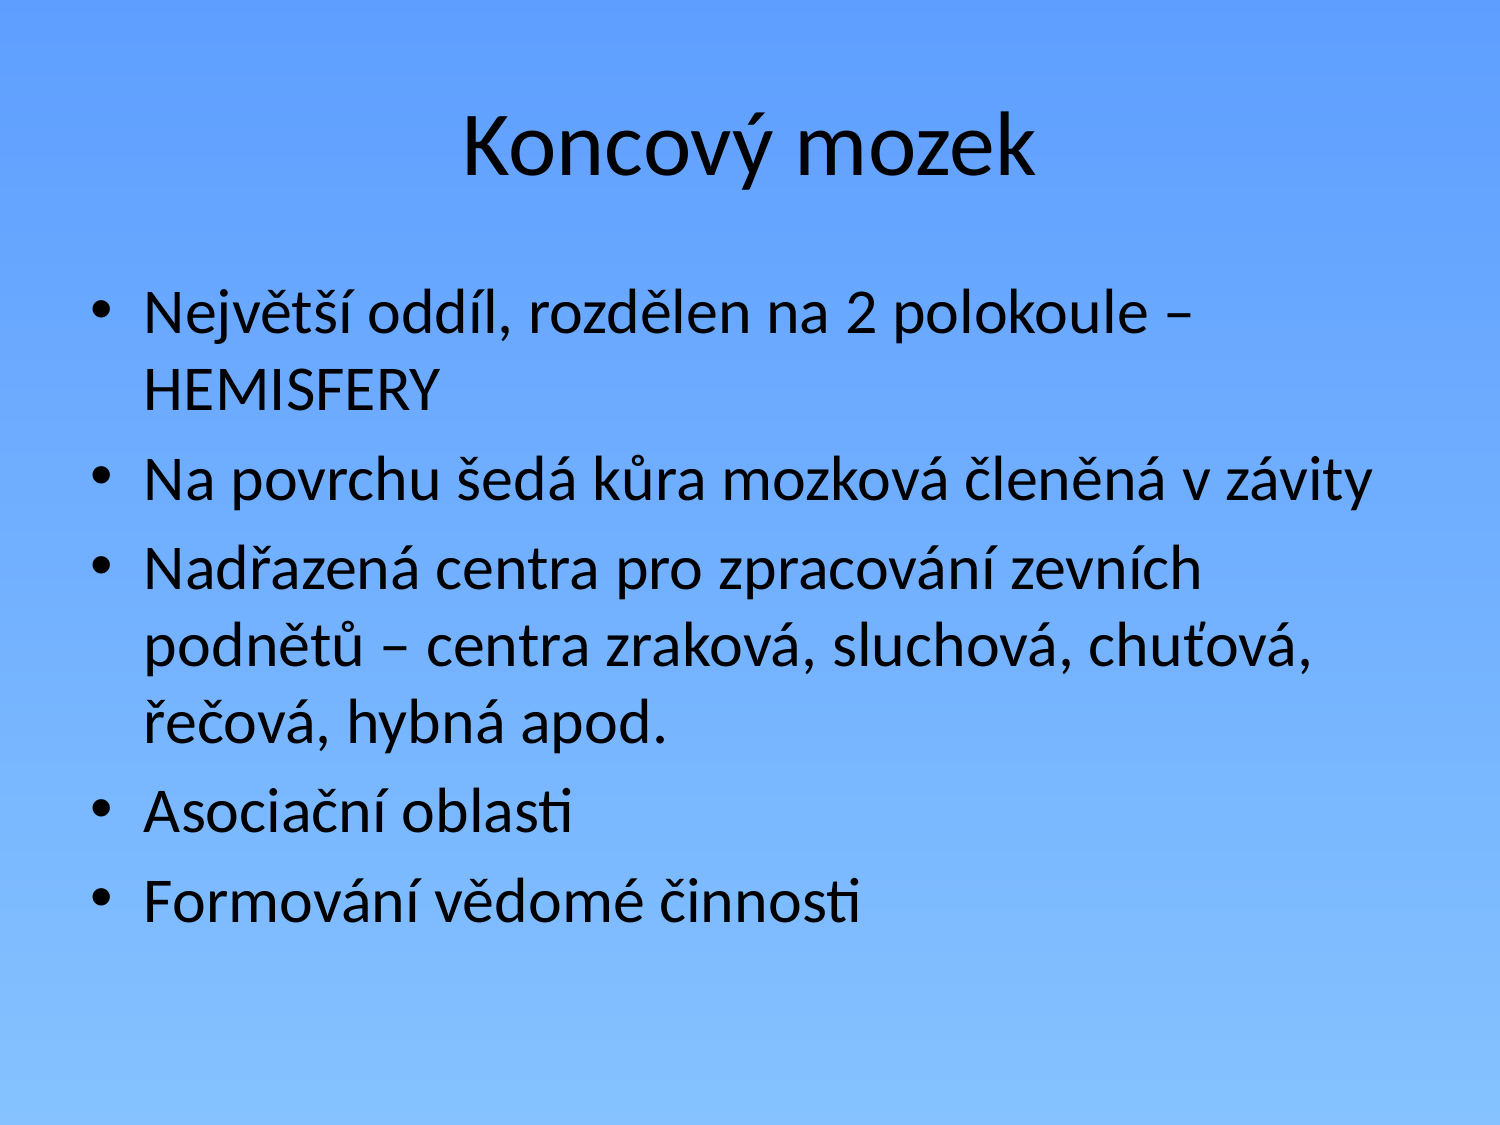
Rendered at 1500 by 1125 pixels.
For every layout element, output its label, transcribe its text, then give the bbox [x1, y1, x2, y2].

list Největší oddíl, rozdělen na 2 polokoule – HEMISFERY Na povrchu šedá kůra mozková členěná v závity Nadřazená centra pro zpracování zevních podnětů – centra zraková, sluchová, chuťová, řečová, hybná apod. Asociační oblasti Formování vědomé činnosti [75, 262, 1425, 1005]
title Koncový mozek [75, 45, 1425, 233]
